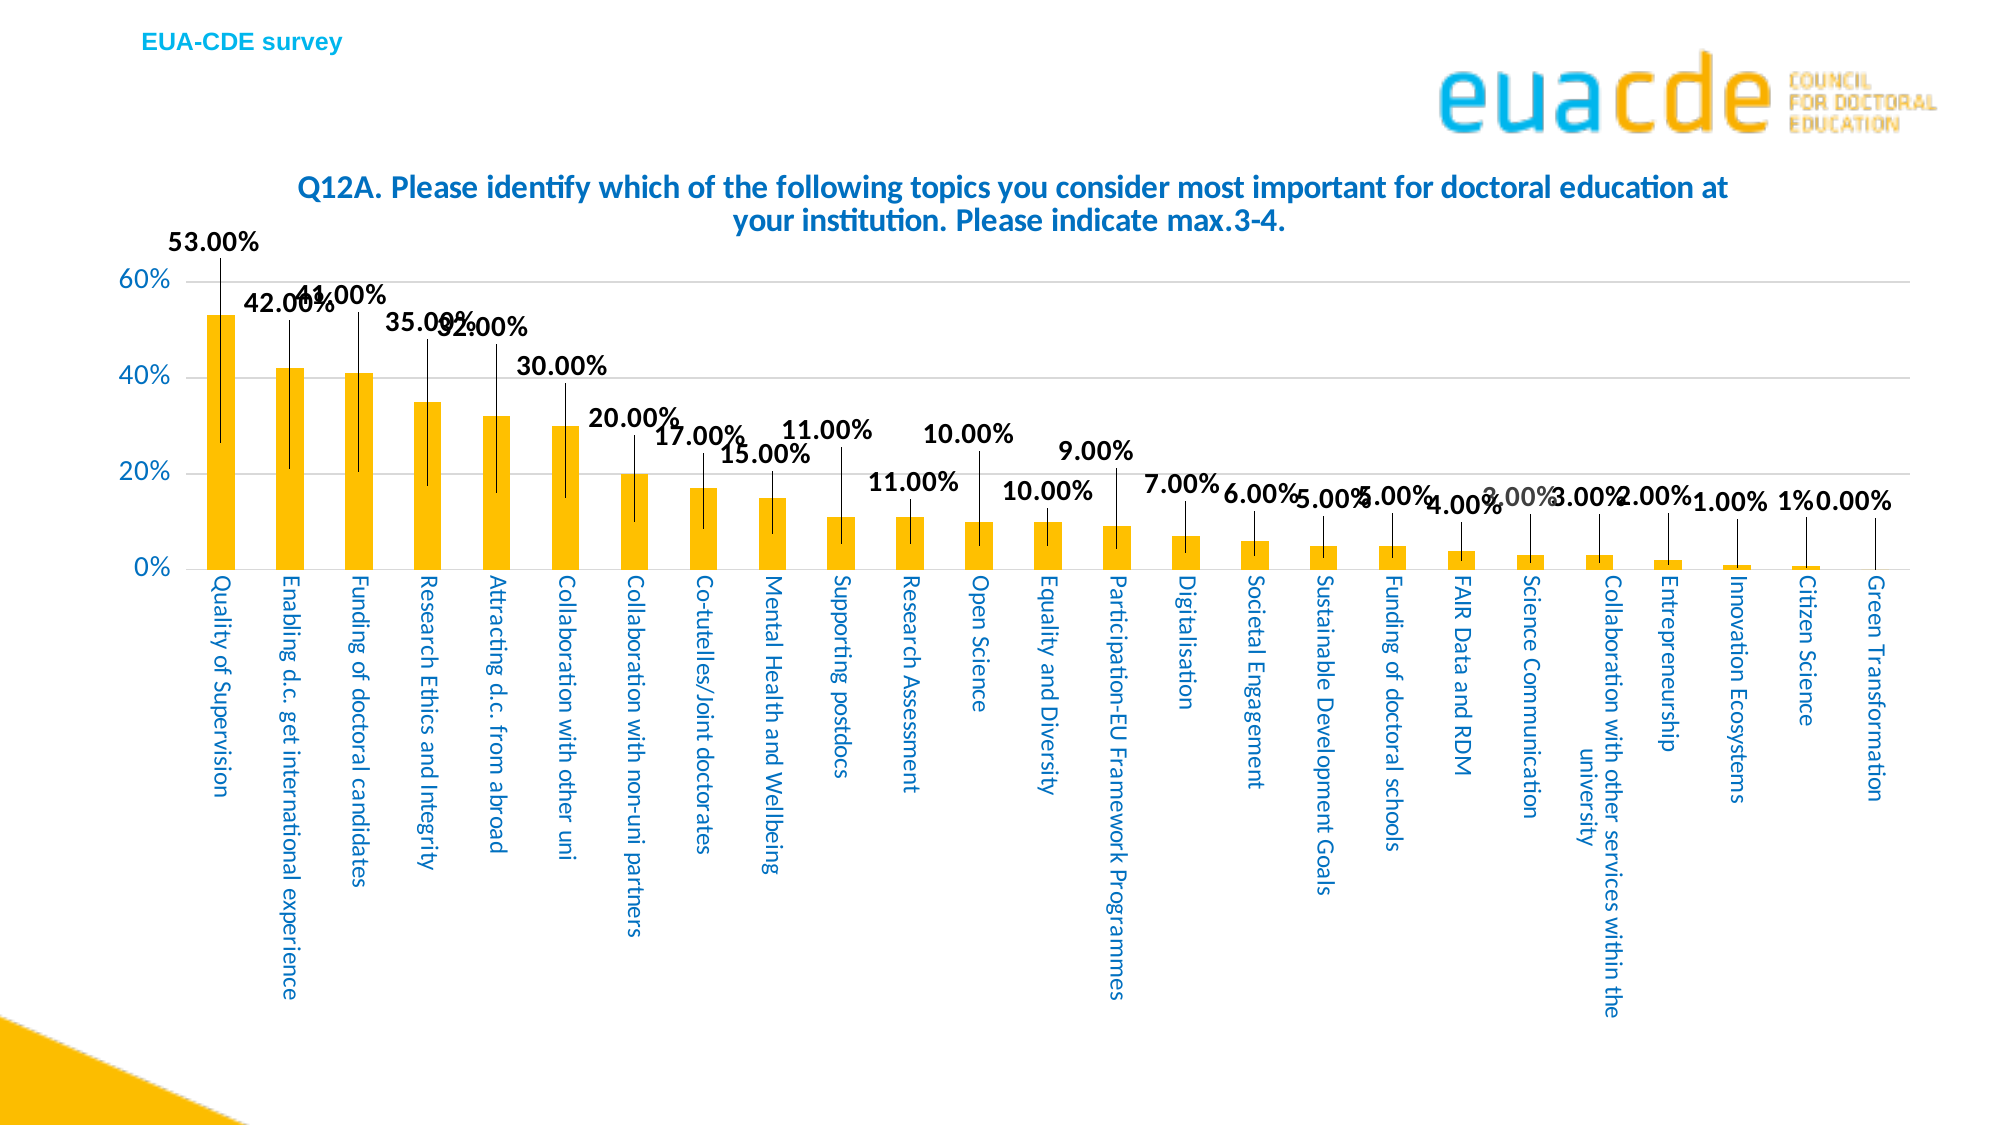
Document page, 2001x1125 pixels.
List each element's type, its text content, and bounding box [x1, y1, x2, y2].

title EUA-CDE survey [126, 0, 1321, 63]
chart [81, 137, 1947, 1038]
